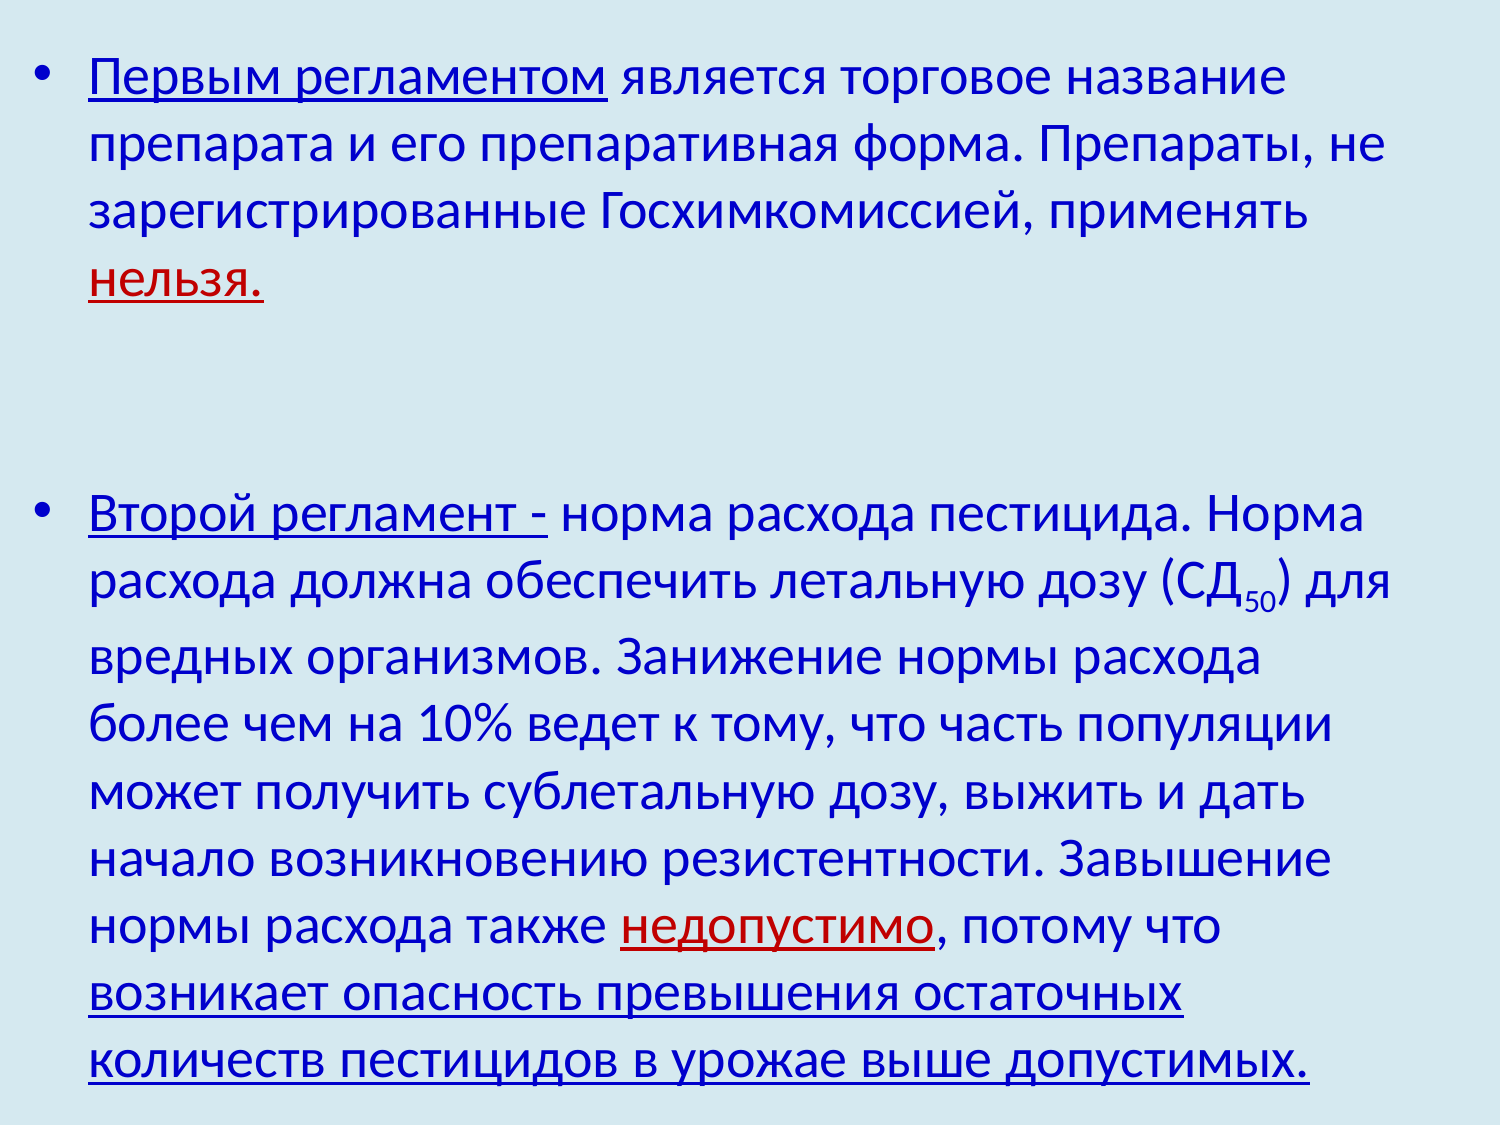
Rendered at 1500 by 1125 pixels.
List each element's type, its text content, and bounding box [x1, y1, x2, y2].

list Первым регламентом является торговое название препарата и его препа­ративная форма. Препараты, не зарегистрированные Госхимкомиссией, приме­нять нельзя. Второй регламент - норма расхода пестицида. Норма расхода должна обеспечить летальную дозу (СД50) для вредных организмов. Занижение нормы расхода более чем на 10% ведет к тому, что часть популяции может получить сублетальную дозу, выжить и дать начало возникновению резистентности. Завышение нормы расхода также недопустимо, потому что возникает опасность превышения остаточных количеств пестицидов в урожае выше до­пустимых. [17, 30, 1425, 1106]
